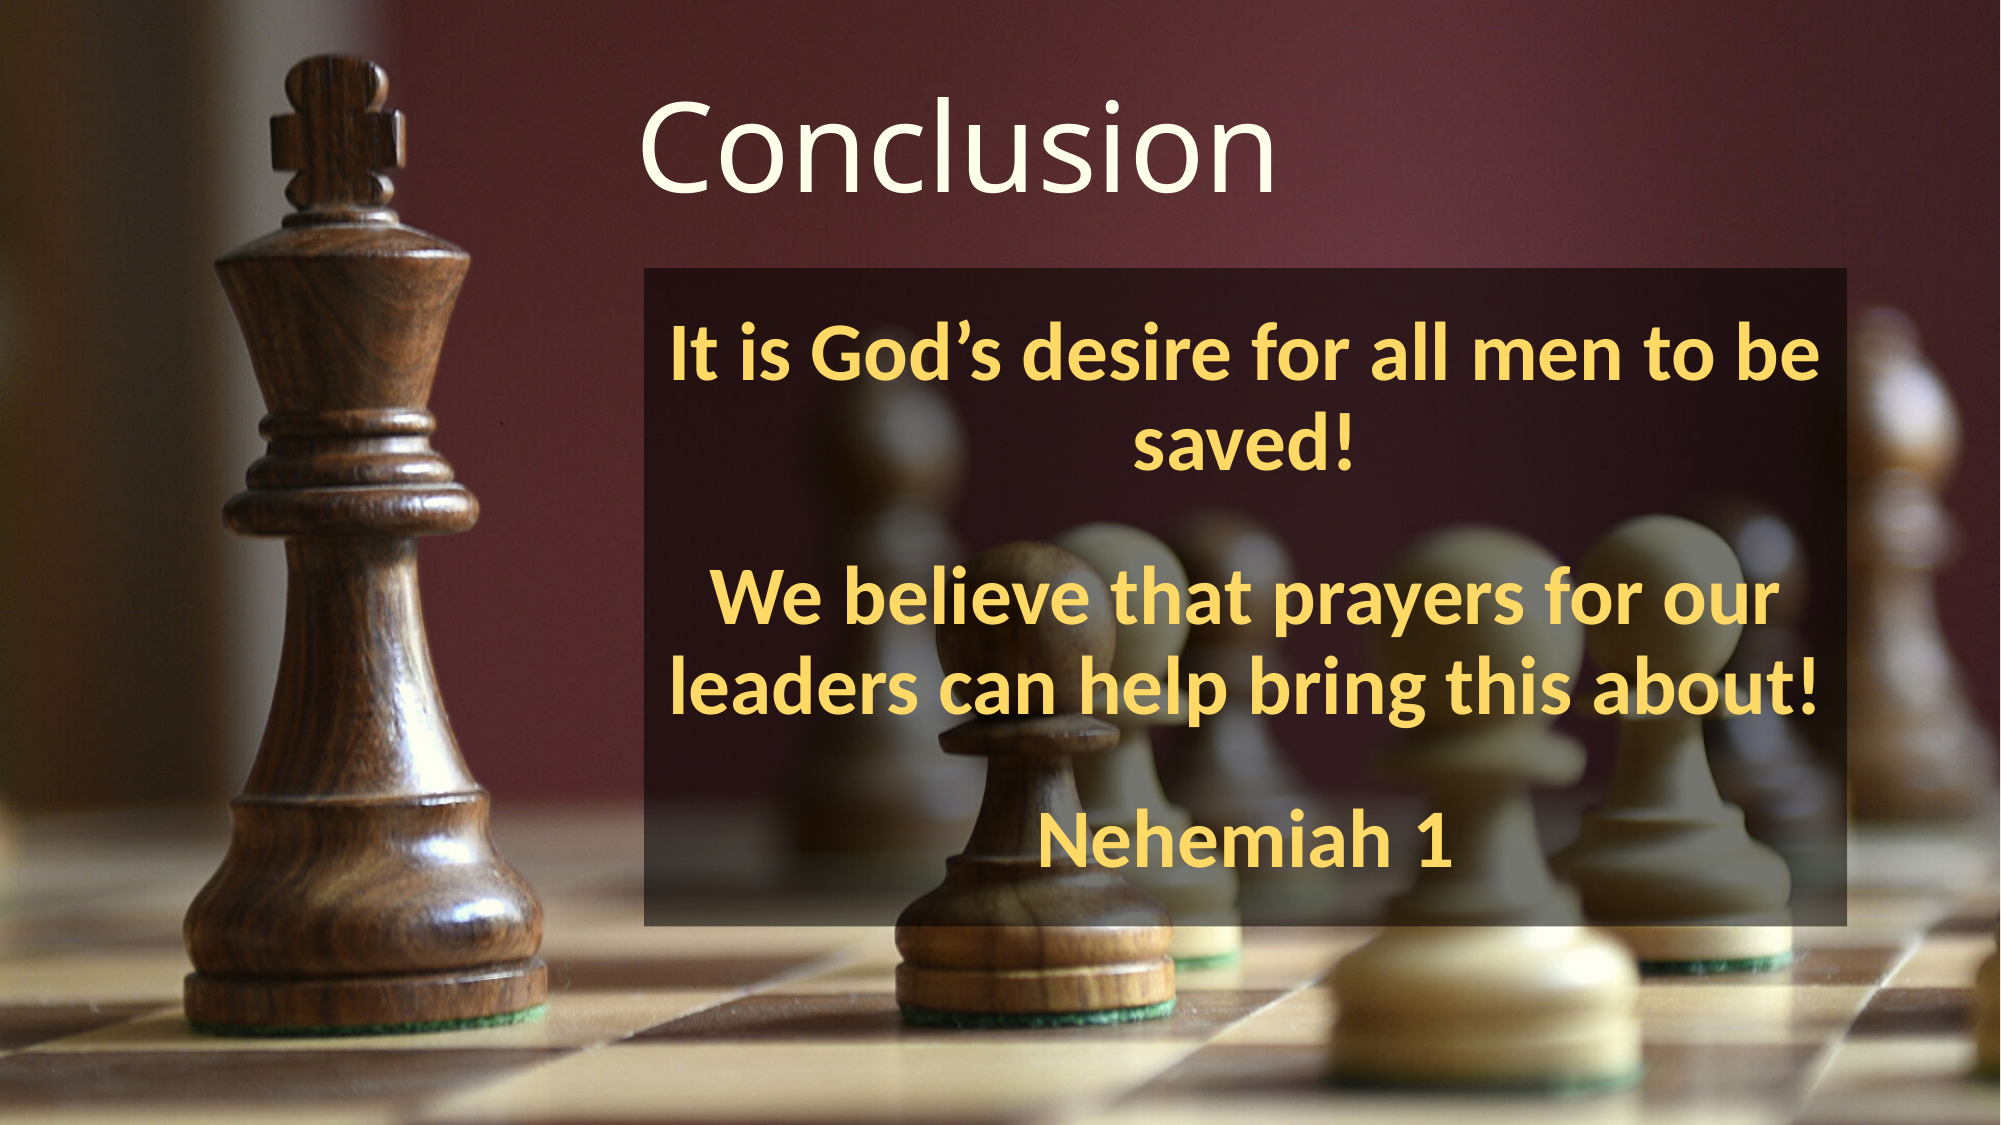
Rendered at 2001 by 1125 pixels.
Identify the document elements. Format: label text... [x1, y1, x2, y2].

subtitle It is God’s desire for all men to be saved! We believe that prayers for our leaders can help bring this about! Nehemiah 1 [644, 268, 1848, 927]
picture [0, 0, 2001, 1125]
title Conclusion [620, 56, 1581, 227]
